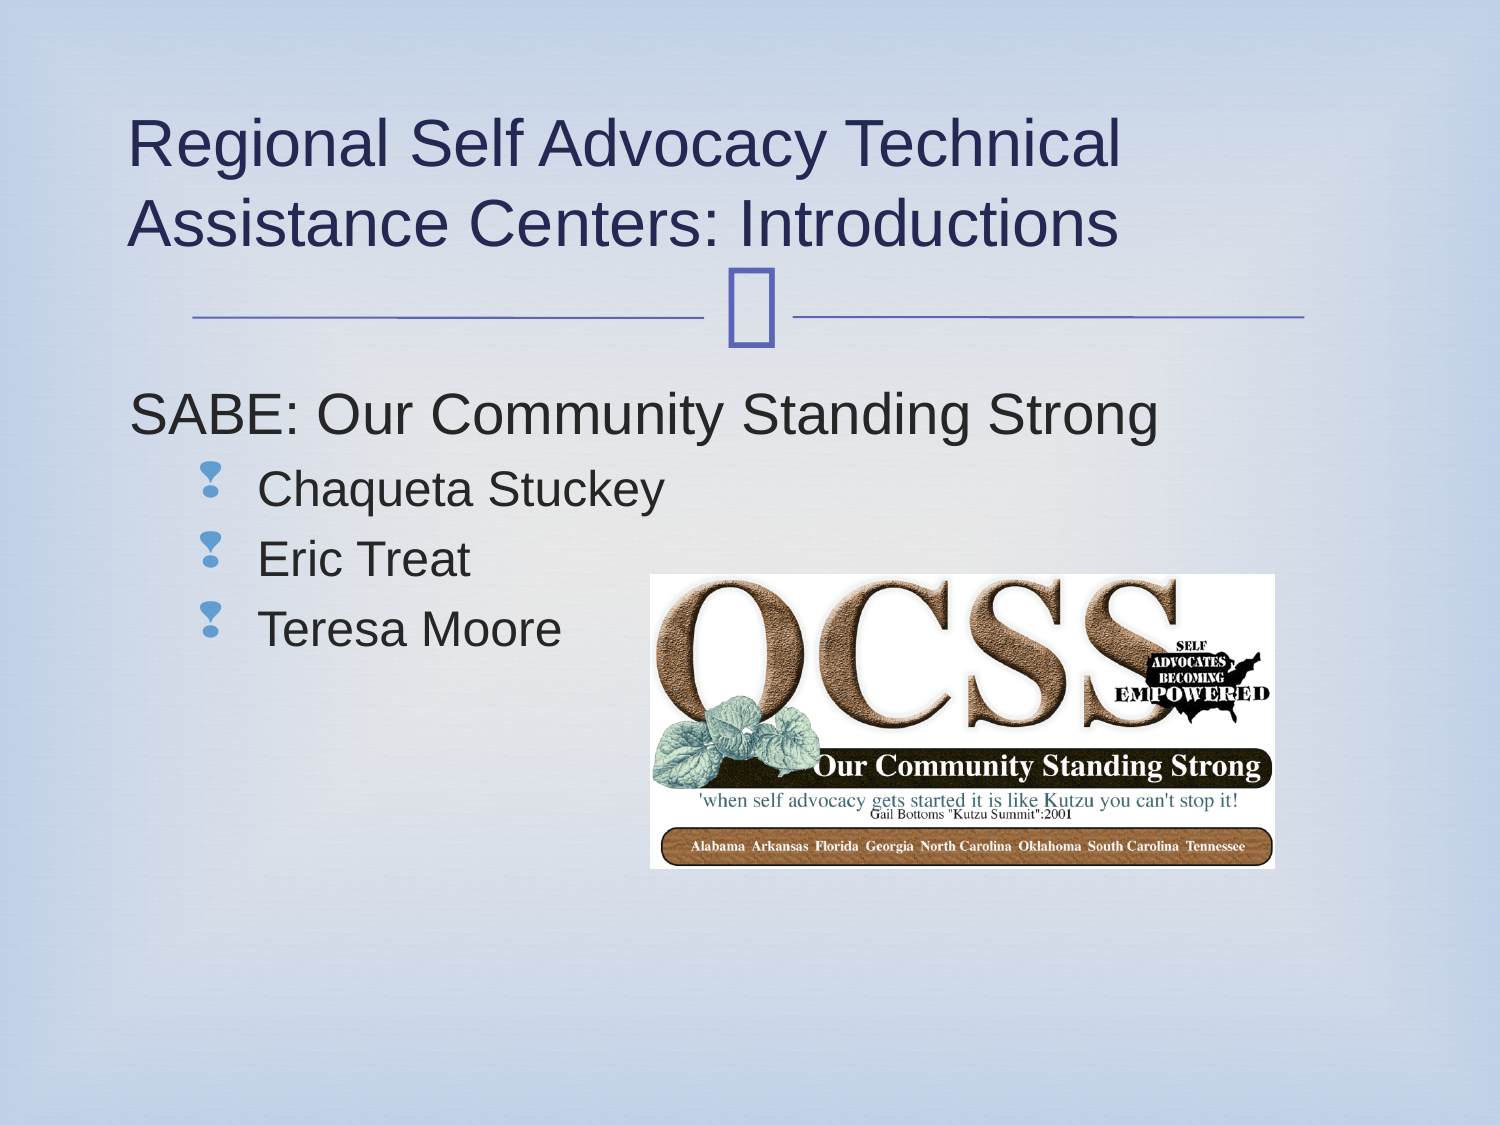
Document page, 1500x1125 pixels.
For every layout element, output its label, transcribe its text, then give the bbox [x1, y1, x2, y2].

list SABE: Our Community Standing Strong Chaqueta Stuckey Eric Treat Teresa Moore [114, 368, 1263, 1005]
picture [649, 574, 1276, 870]
title Regional Self Advocacy Technical Assistance Centers: Introductions [112, 93, 1386, 267]
